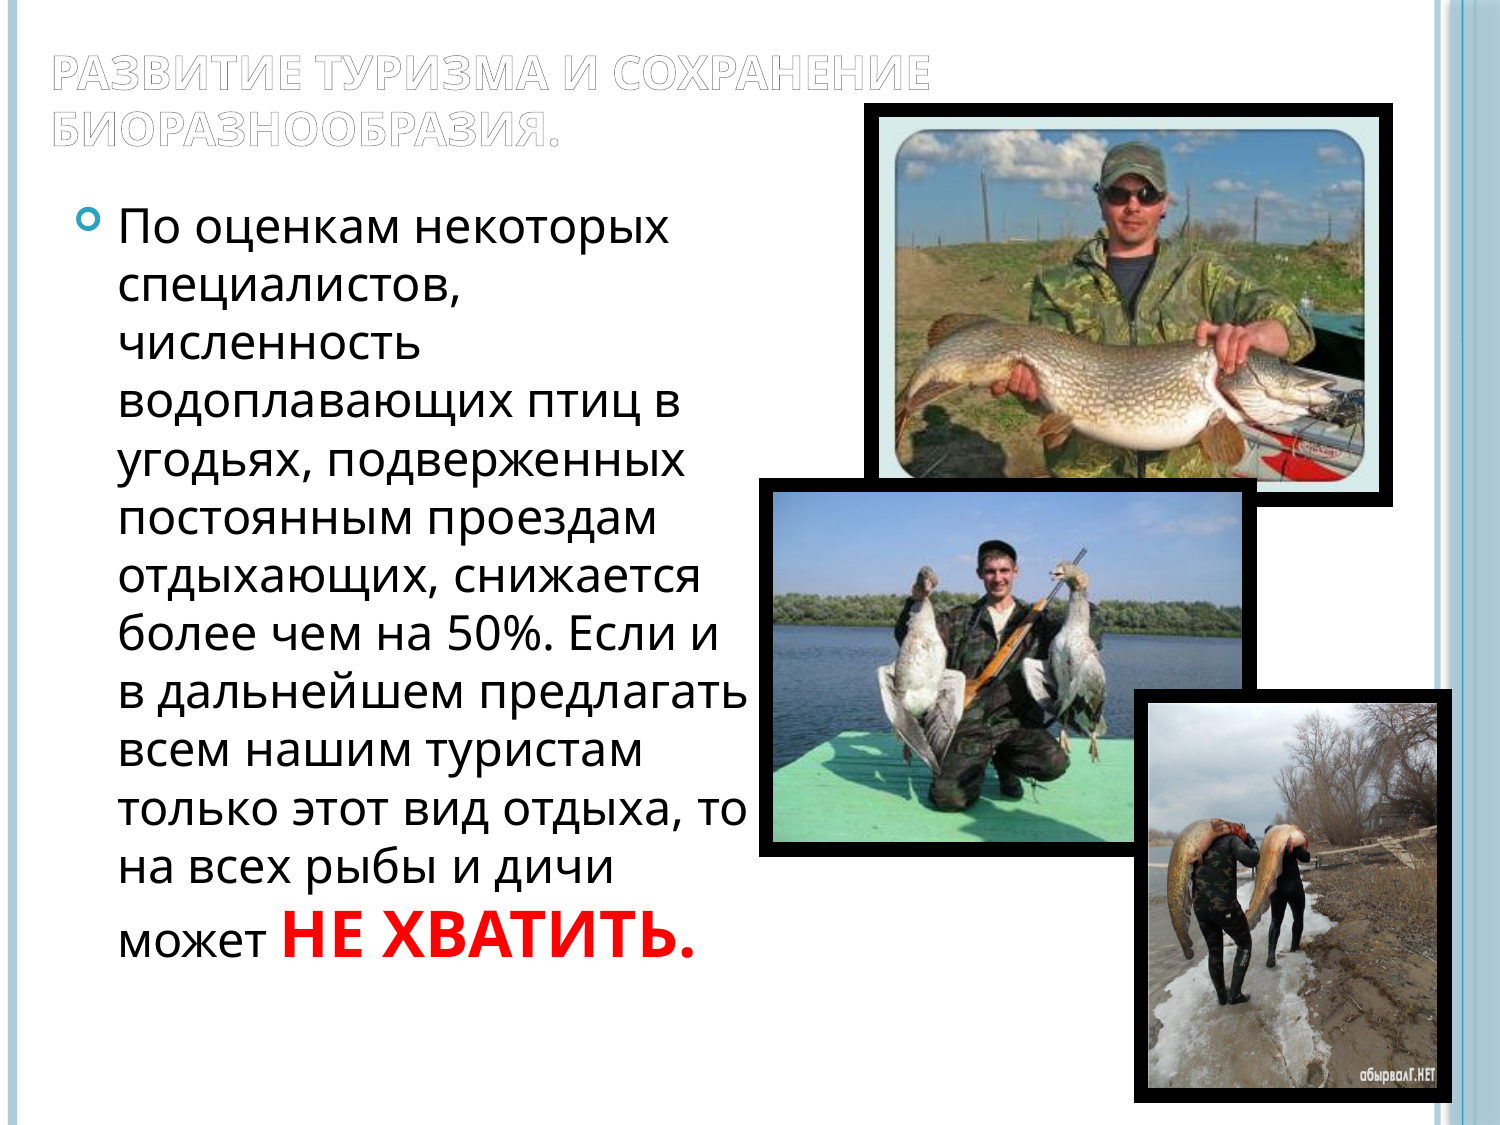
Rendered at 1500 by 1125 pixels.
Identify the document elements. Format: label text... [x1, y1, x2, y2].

picture [772, 116, 1438, 1089]
title РАЗВИТИЕ ТУРИЗМА И СОХРАНЕНИЕ БИОРАЗНООБРАЗИЯ. [35, 35, 1261, 163]
list По оценкам некоторых специалистов, численность водоплавающих птиц в угодьях, подверженных постоянным проездам отдыхающих, снижается более чем на 50%. Если и в дальнейшем предлагать всем нашим туристам только этот вид отдыха, то на всех рыбы и дичи может не хватить. [58, 187, 768, 1054]
